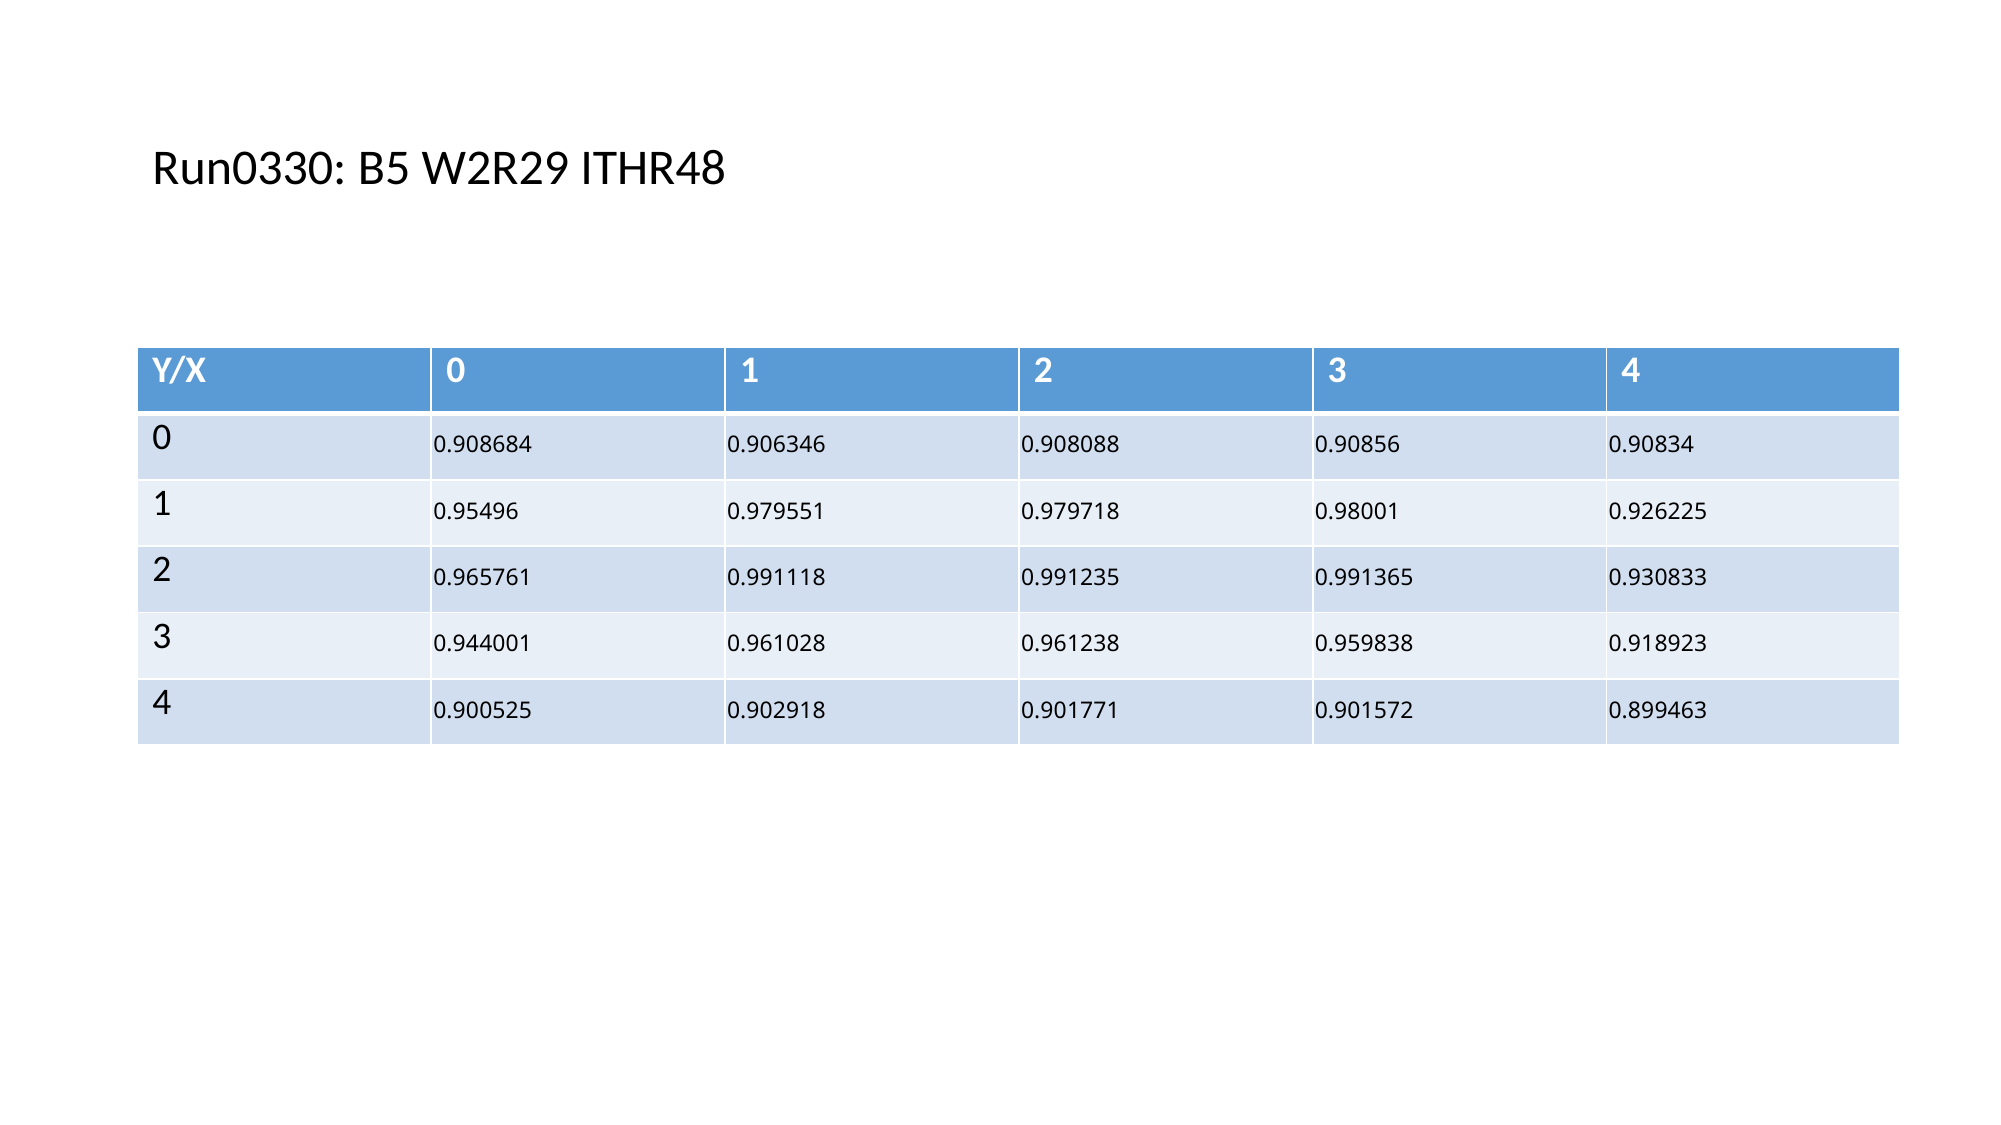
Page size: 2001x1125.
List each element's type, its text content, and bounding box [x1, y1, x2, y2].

table_cell 4 [138, 680, 430, 744]
table_cell 0.90834 [1607, 416, 1899, 479]
table_cell 0.906346 [726, 416, 1018, 479]
table_header 2 [1020, 348, 1312, 411]
table_cell 0.98001 [1314, 481, 1606, 545]
table_cell 0.90856 [1314, 416, 1606, 479]
table_cell 0.926225 [1607, 481, 1899, 545]
table_header 3 [1314, 348, 1606, 411]
table_cell 0.899463 [1607, 680, 1899, 744]
table_cell 0.901572 [1314, 680, 1606, 744]
table_cell 0.959838 [1314, 613, 1606, 678]
table_cell 0.908684 [432, 416, 724, 479]
table_cell 0.918923 [1607, 613, 1899, 678]
table_cell 0.991235 [1020, 547, 1312, 612]
table_cell 0.95496 [432, 481, 724, 545]
table_cell 0.979551 [726, 481, 1018, 545]
table_header 4 [1607, 348, 1899, 411]
table_cell 0.900525 [432, 680, 724, 744]
table_header 1 [726, 348, 1018, 411]
table_cell 3 [138, 613, 430, 678]
table_cell 0.961028 [726, 613, 1018, 678]
table_cell 0.901771 [1020, 680, 1312, 744]
table_cell 0.979718 [1020, 481, 1312, 545]
table_header Y/X [138, 348, 430, 411]
table_cell 0.902918 [726, 680, 1018, 744]
table_cell 0.961238 [1020, 613, 1312, 678]
table_cell 0.930833 [1607, 547, 1899, 612]
table_cell 1 [138, 481, 430, 545]
table_cell 2 [138, 547, 430, 612]
table_cell 0.944001 [432, 613, 724, 678]
table_header 0 [432, 348, 724, 411]
table_cell 0.965761 [432, 547, 724, 612]
table_cell 0.991118 [726, 547, 1018, 612]
table_cell 0 [138, 416, 430, 479]
table_cell 0.908088 [1020, 416, 1312, 479]
title Run0330: B5 W2R29 ITHR48 [137, 59, 1863, 278]
table_cell 0.991365 [1314, 547, 1606, 612]
